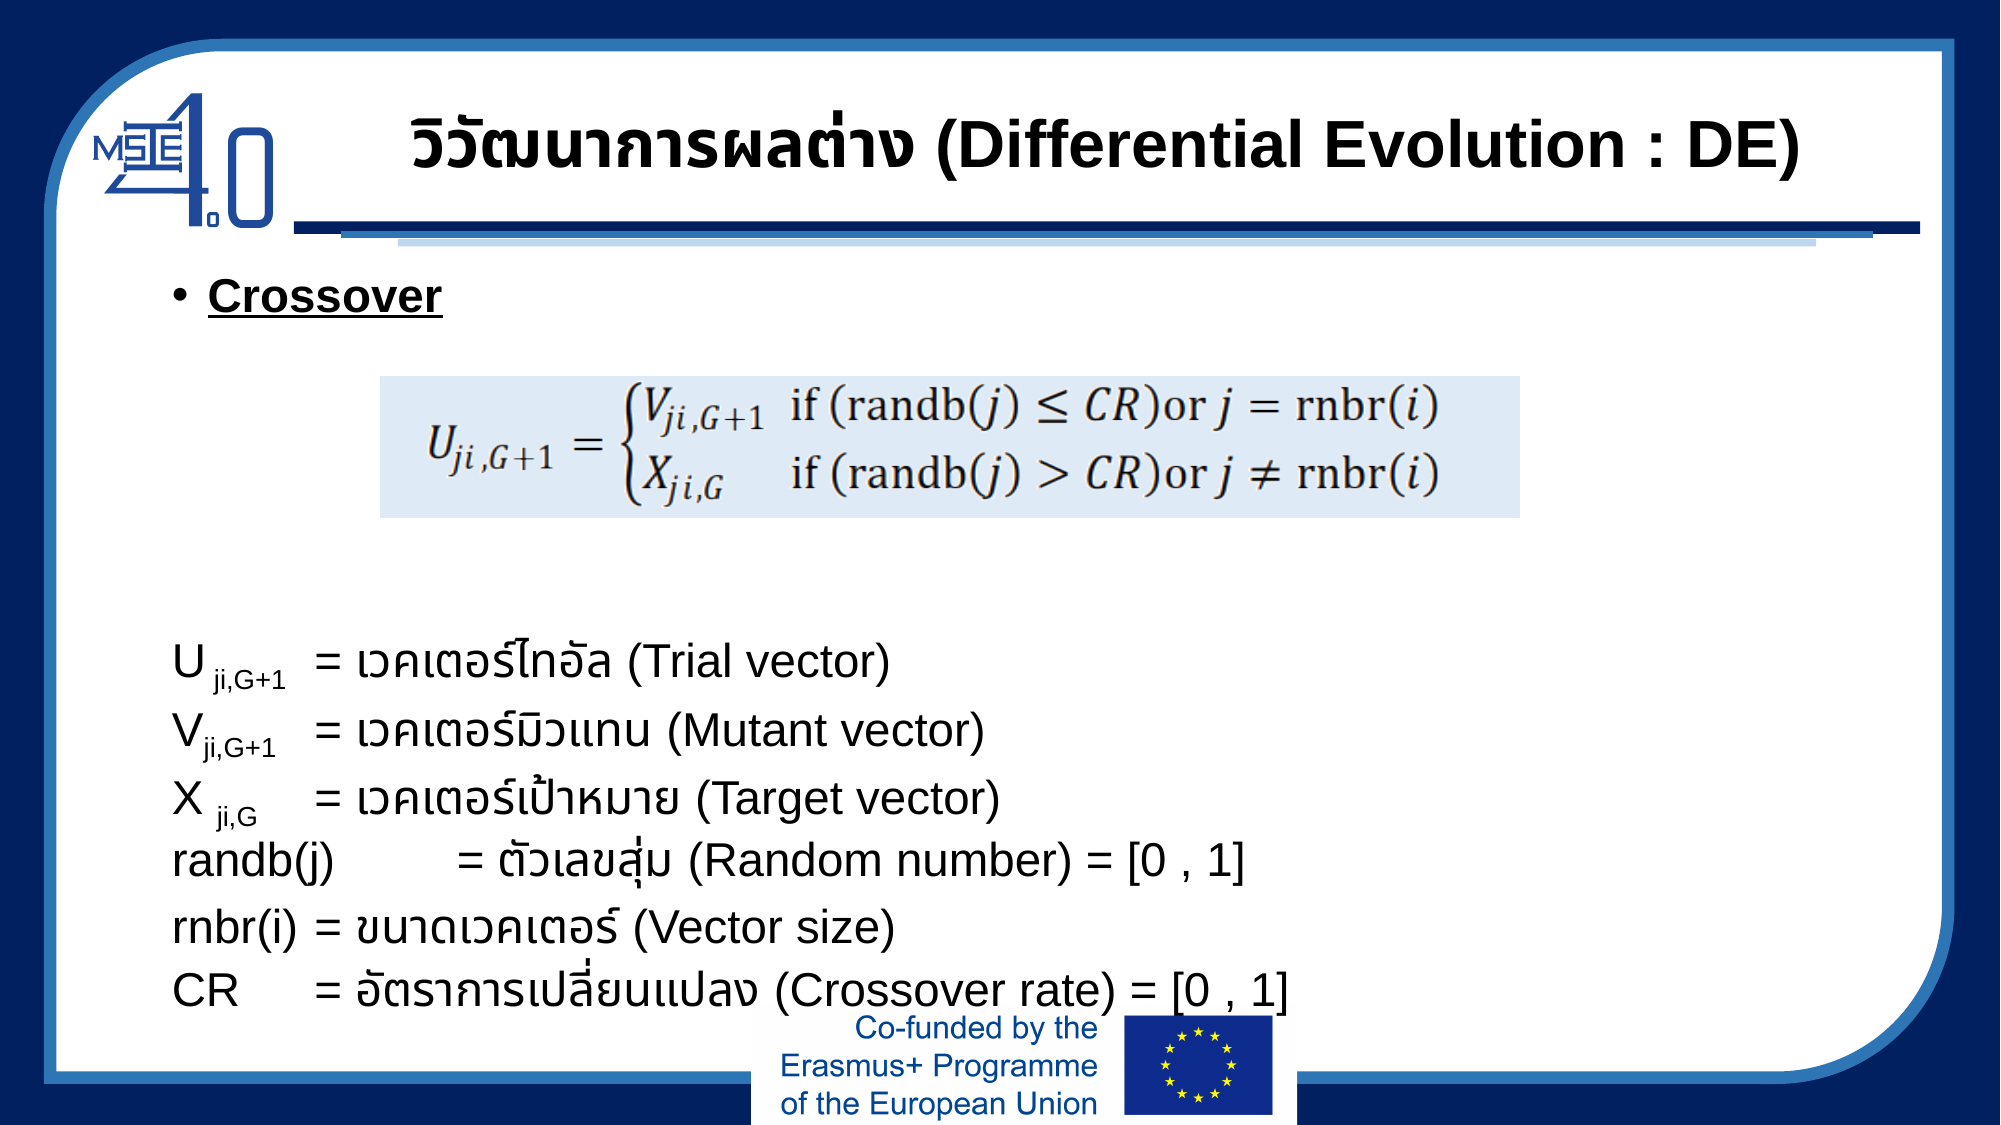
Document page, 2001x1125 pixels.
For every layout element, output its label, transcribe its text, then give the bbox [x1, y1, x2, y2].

title วิวัฒนาการผลต่าง (Differential Evolution : DE) [294, 73, 1921, 220]
picture [380, 375, 1520, 519]
list Crossover U ji,G+1 = เวคเตอร์ไทอัล (Trial vector) Vji,G+1 = เวคเตอร์มิวแทน (Mutant vector) X ji,G = เวคเตอร์เป้าหมาย (Target vector) randb(j) = ตัวเลขสุ่ม (Random number) = [0 , 1] rnbr(i) = ขนาดเวคเตอร์ (Vector size) CR = อัตราการเปลี่ยนแปลง (Crossover rate) = [0 , 1] [85, 264, 1815, 1026]
picture [751, 1026, 1298, 1125]
